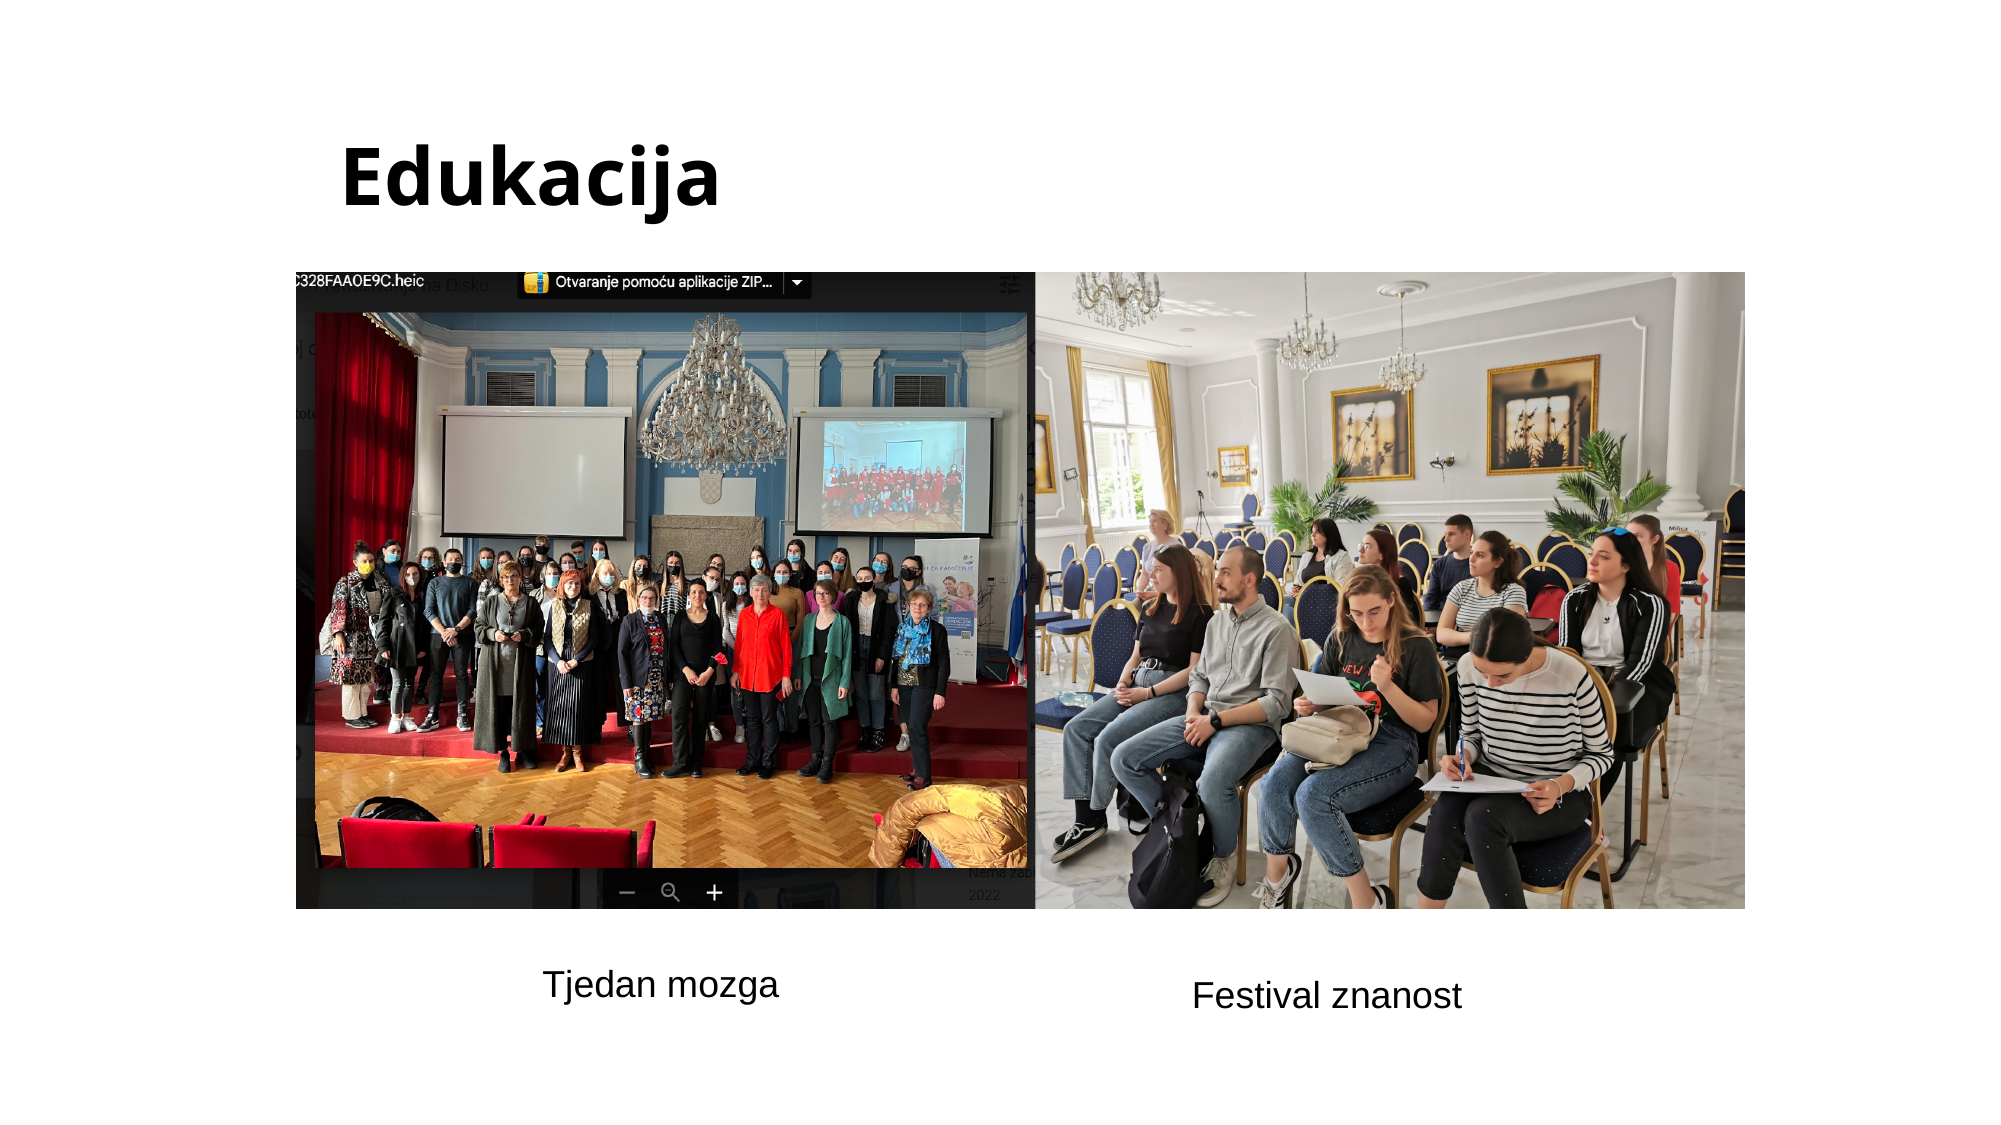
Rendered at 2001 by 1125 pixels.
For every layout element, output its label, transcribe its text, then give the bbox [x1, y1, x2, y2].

title Edukacija [324, 42, 1675, 231]
text_box Festival znanost [1177, 964, 1615, 1024]
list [1036, 272, 1745, 909]
picture [296, 272, 1036, 909]
text_box Tjedan mozga [527, 953, 859, 1013]
